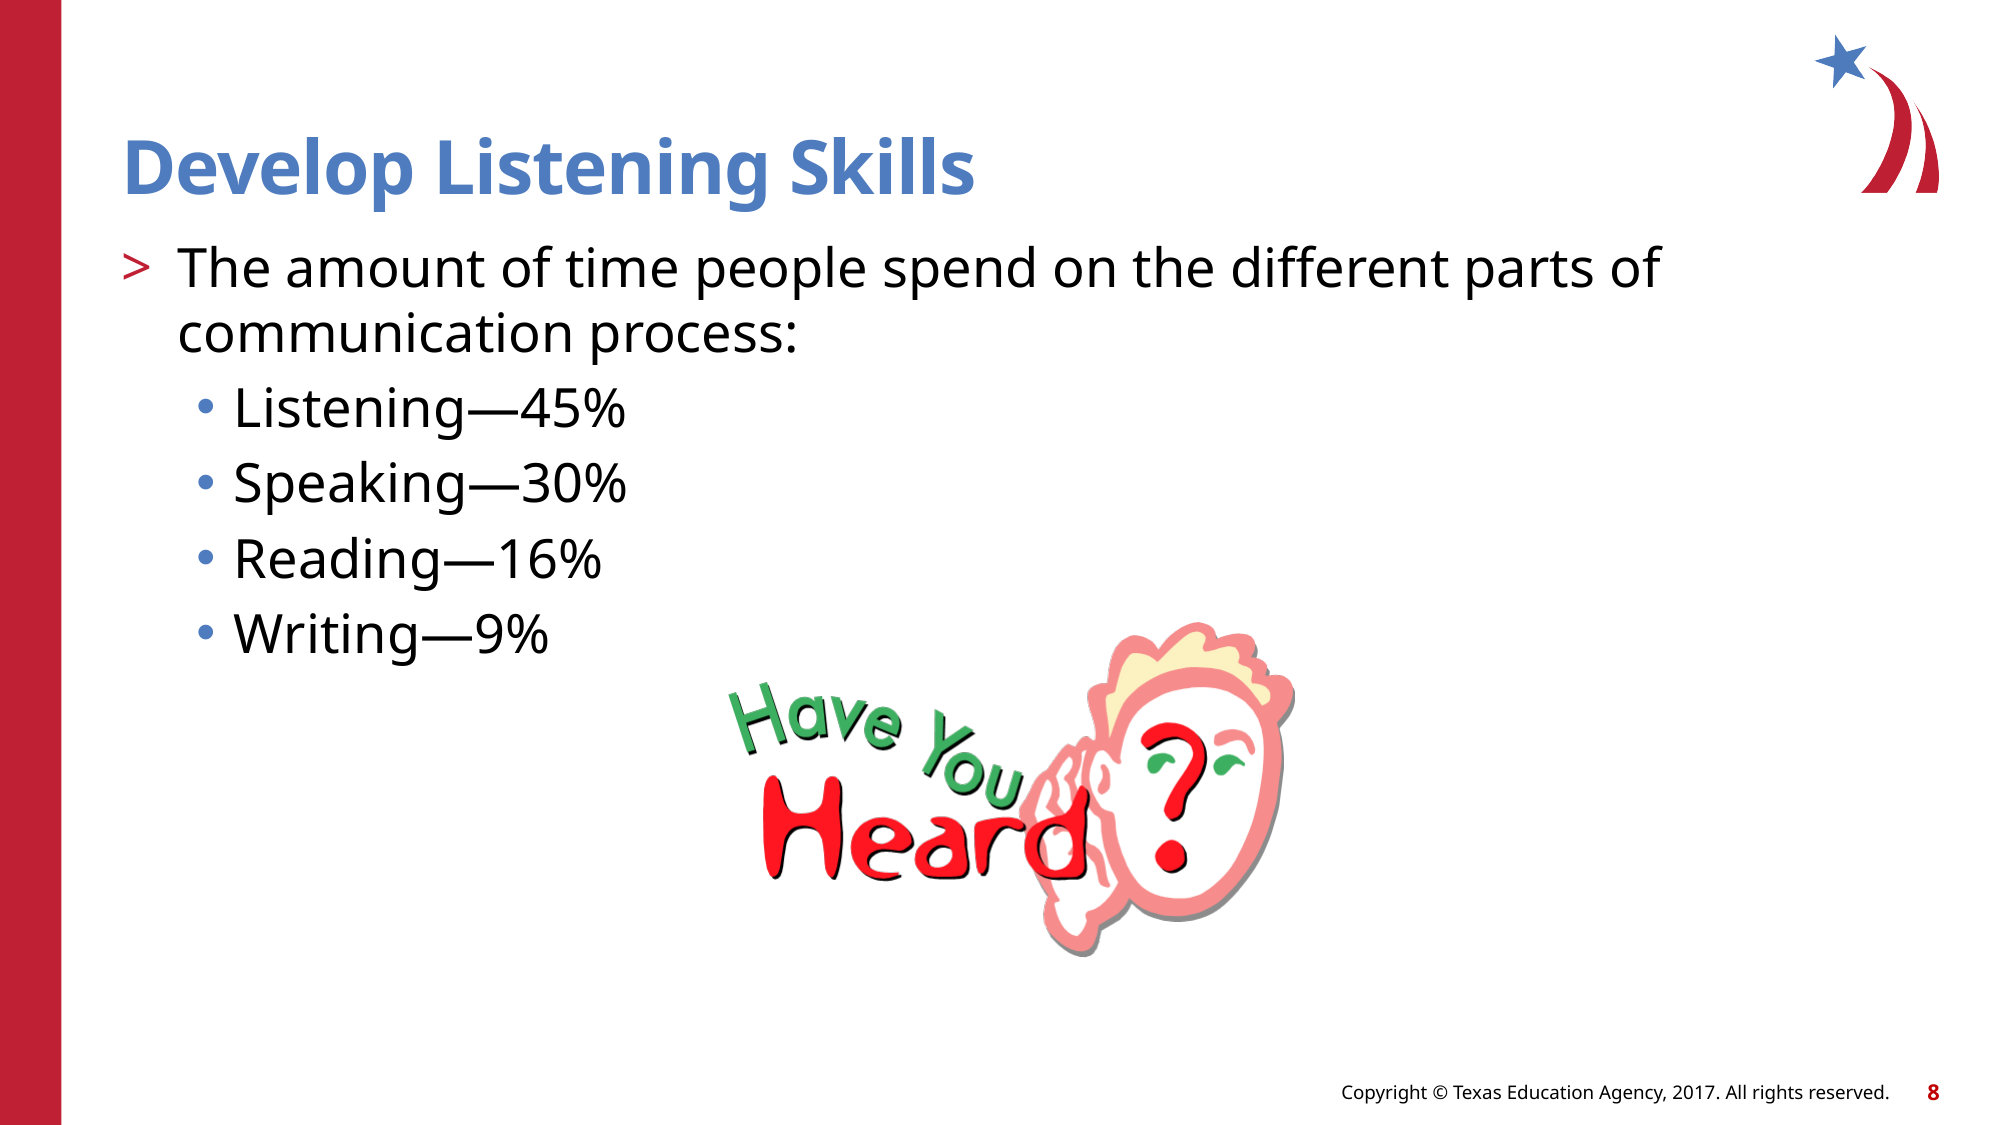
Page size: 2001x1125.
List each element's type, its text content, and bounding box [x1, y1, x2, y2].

picture [728, 621, 1295, 960]
picture [1814, 34, 1939, 193]
title Develop Listening Skills [121, 66, 1772, 211]
list The amount of time people spend on the different parts of communication process: Listening—45% Speaking—30% Reading—16% Writing—9% [121, 233, 1936, 1010]
